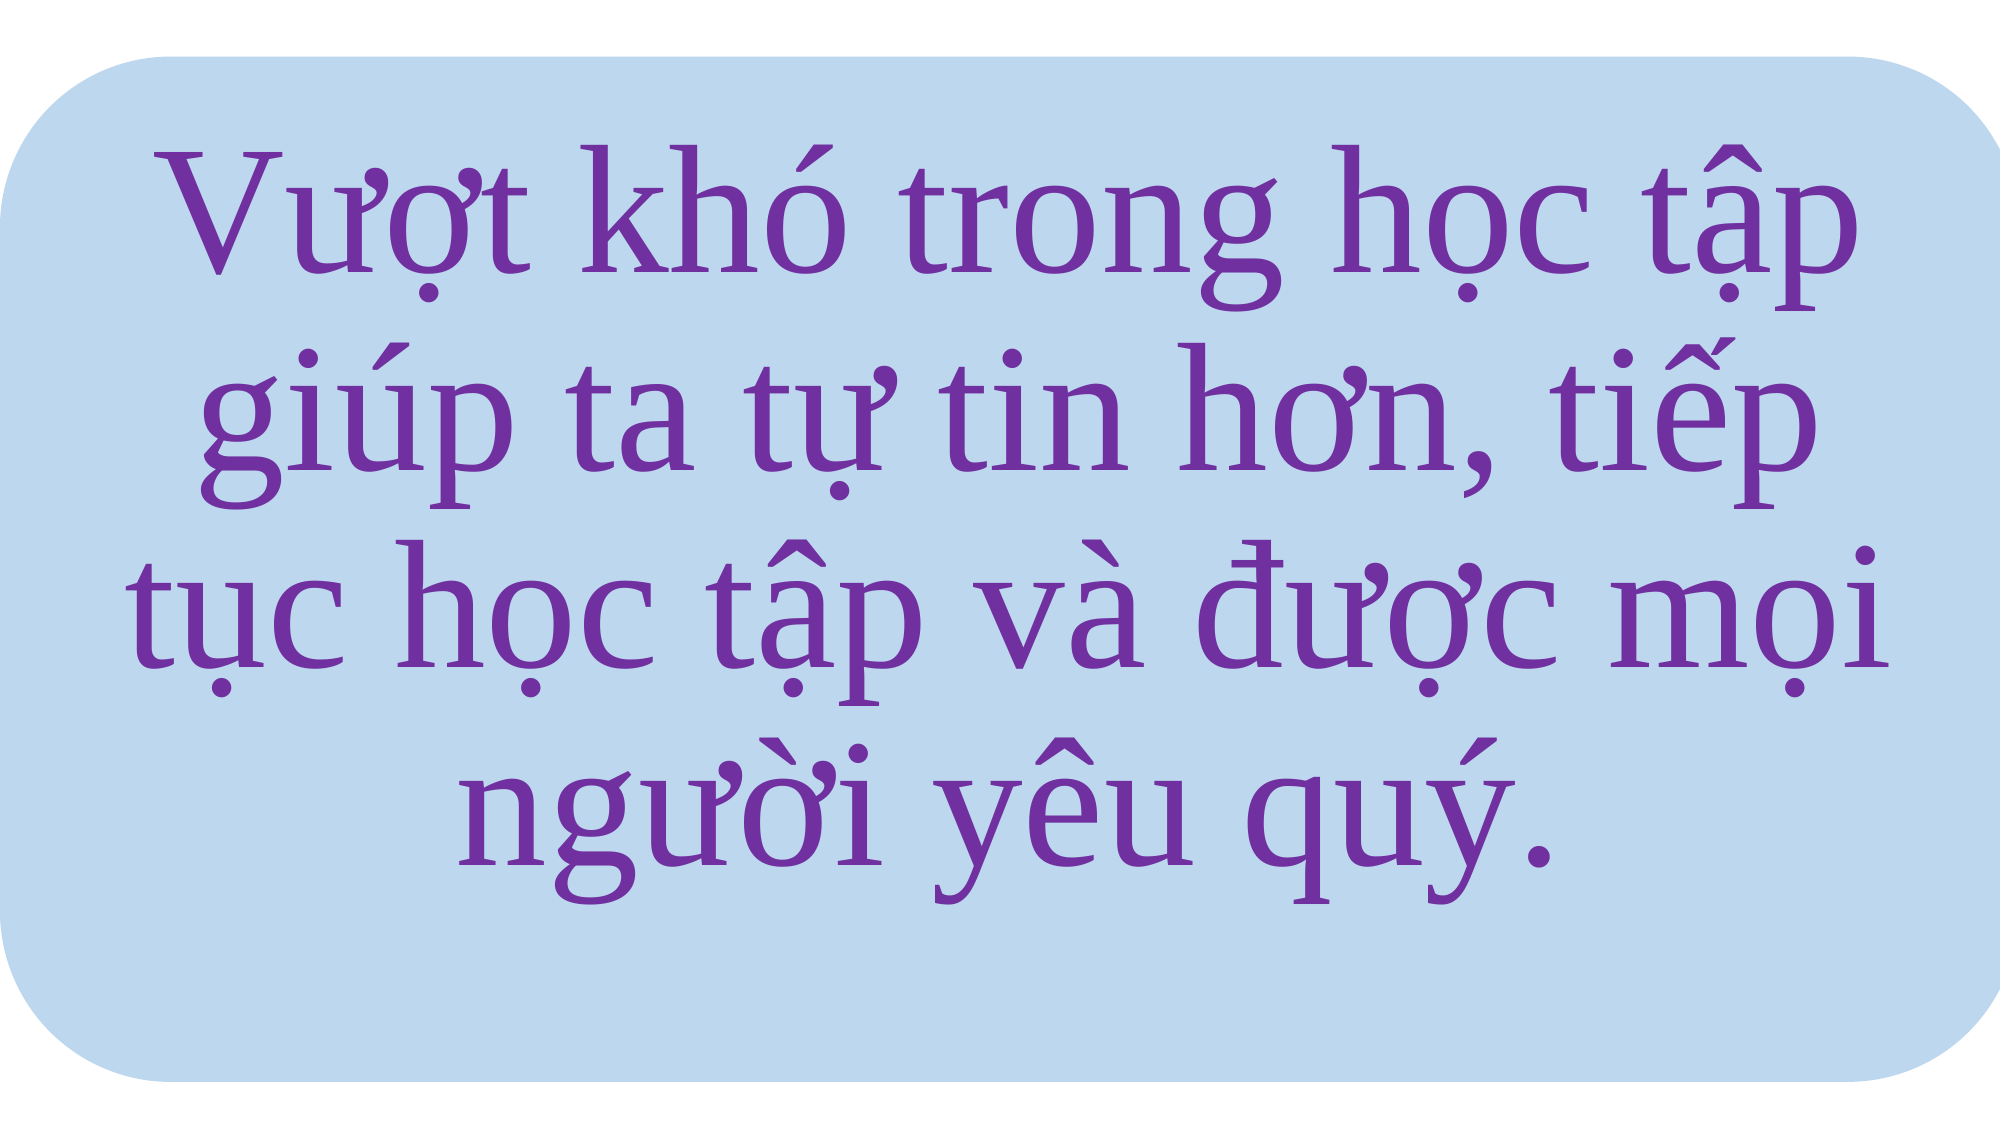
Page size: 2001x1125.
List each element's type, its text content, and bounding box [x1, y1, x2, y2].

text_box Vượt khó trong học tập giúp ta tự tin hơn, tiếp tục học tập và được mọi người yêu quý. [0, 56, 2000, 1082]
